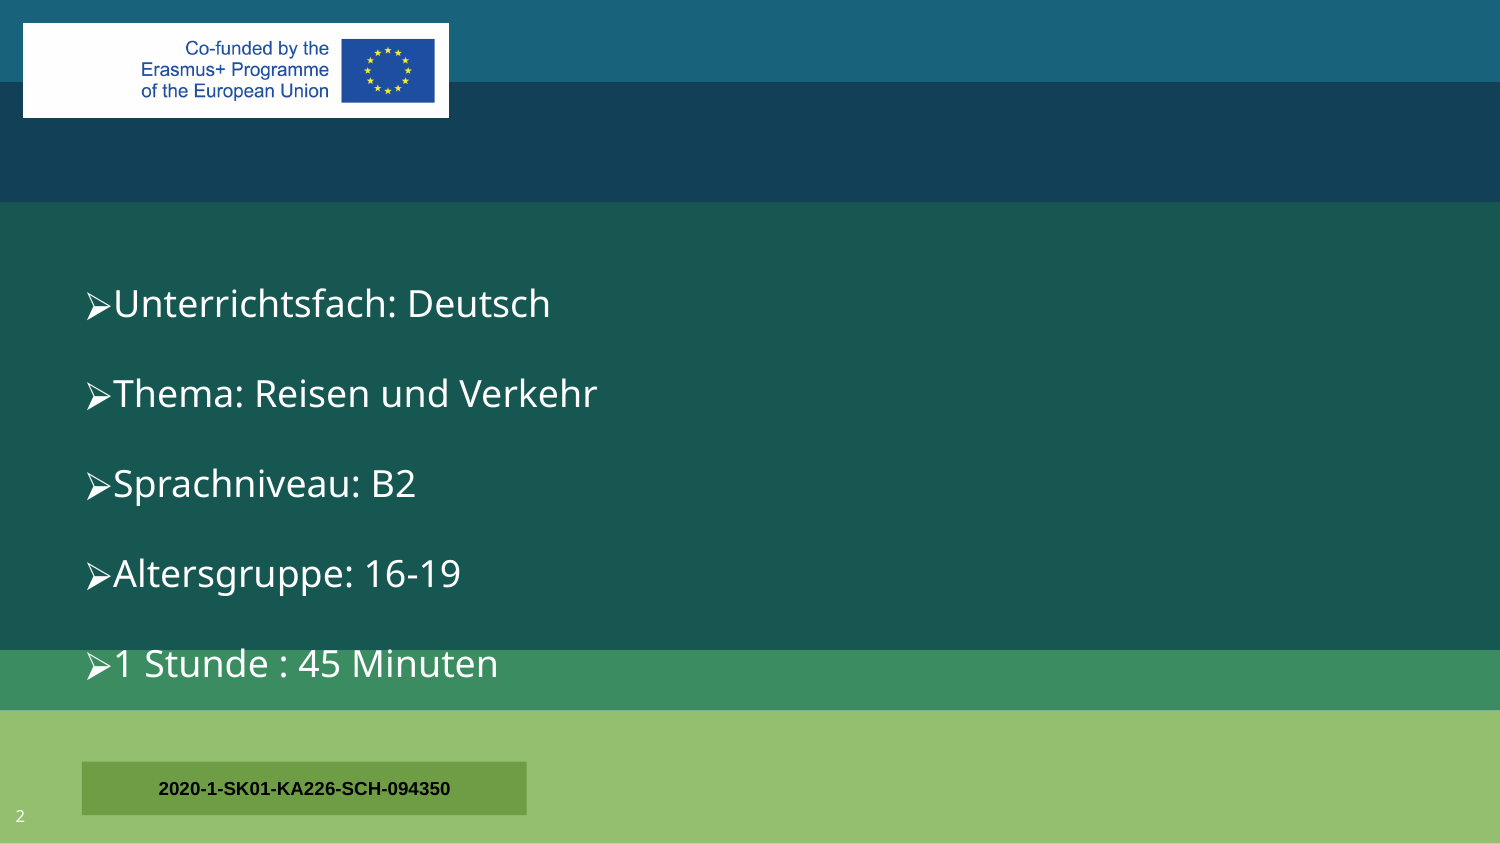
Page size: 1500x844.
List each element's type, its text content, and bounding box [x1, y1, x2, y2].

text_box Unterrichtsfach: Deutsch Thema: Reisen und Verkehr Sprachniveau: B2 Altersgruppe: 16-19 1 Stunde : 45 Minuten [70, 227, 1407, 738]
text_box ‹#› [0, 790, 49, 844]
text_box 2020-1-SK01-KA226-SCH-094350 [81, 761, 527, 816]
picture [23, 23, 450, 118]
